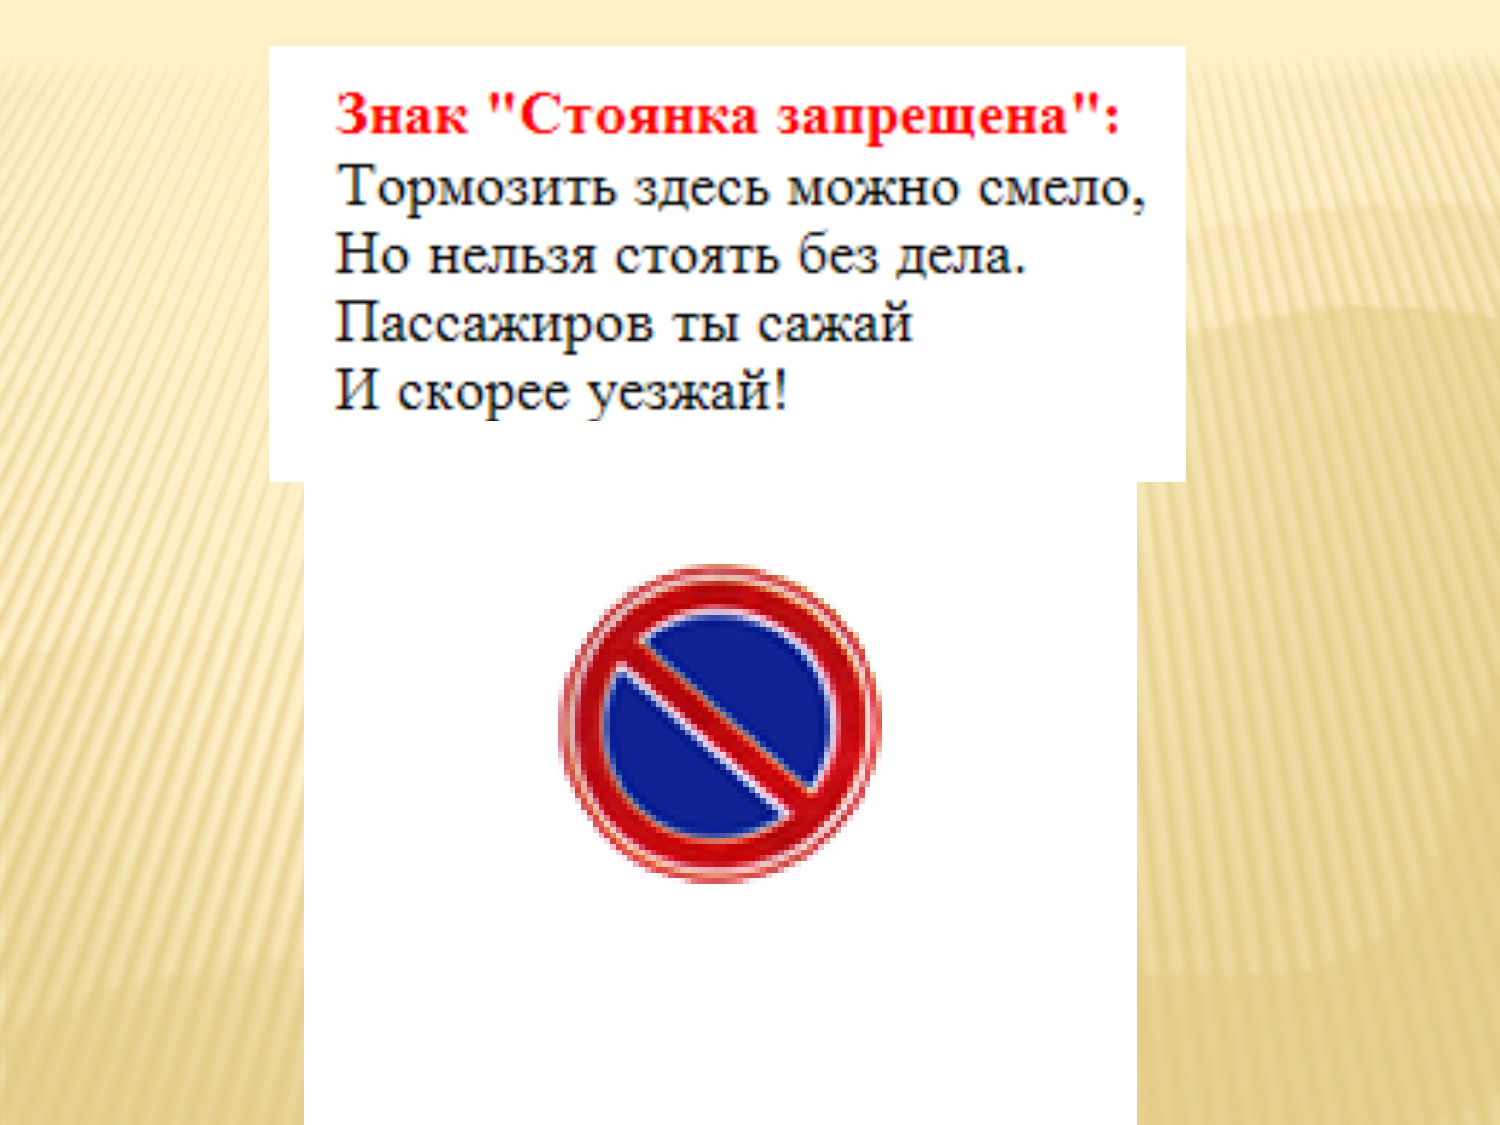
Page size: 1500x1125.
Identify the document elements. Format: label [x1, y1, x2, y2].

picture [269, 46, 1186, 1125]
